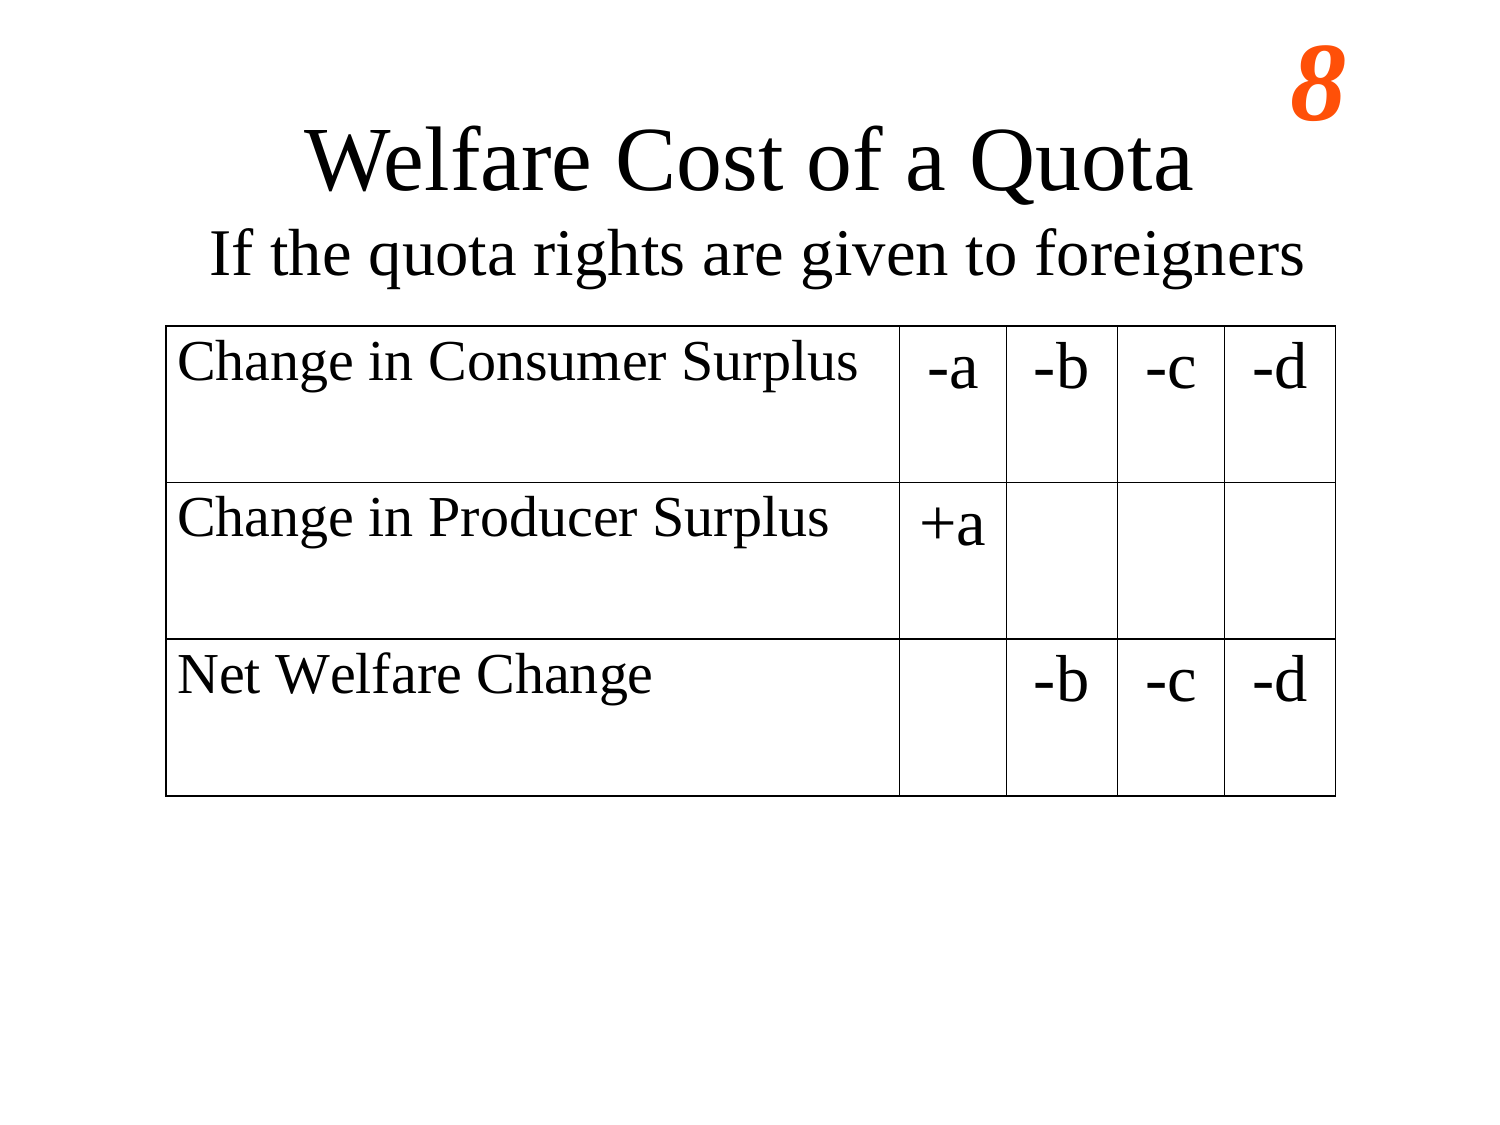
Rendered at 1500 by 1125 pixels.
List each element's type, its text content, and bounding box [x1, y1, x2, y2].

title Welfare Cost of a Quota If the quota rights are given to foreigners [112, 99, 1388, 288]
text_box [129, 324, 1374, 1010]
